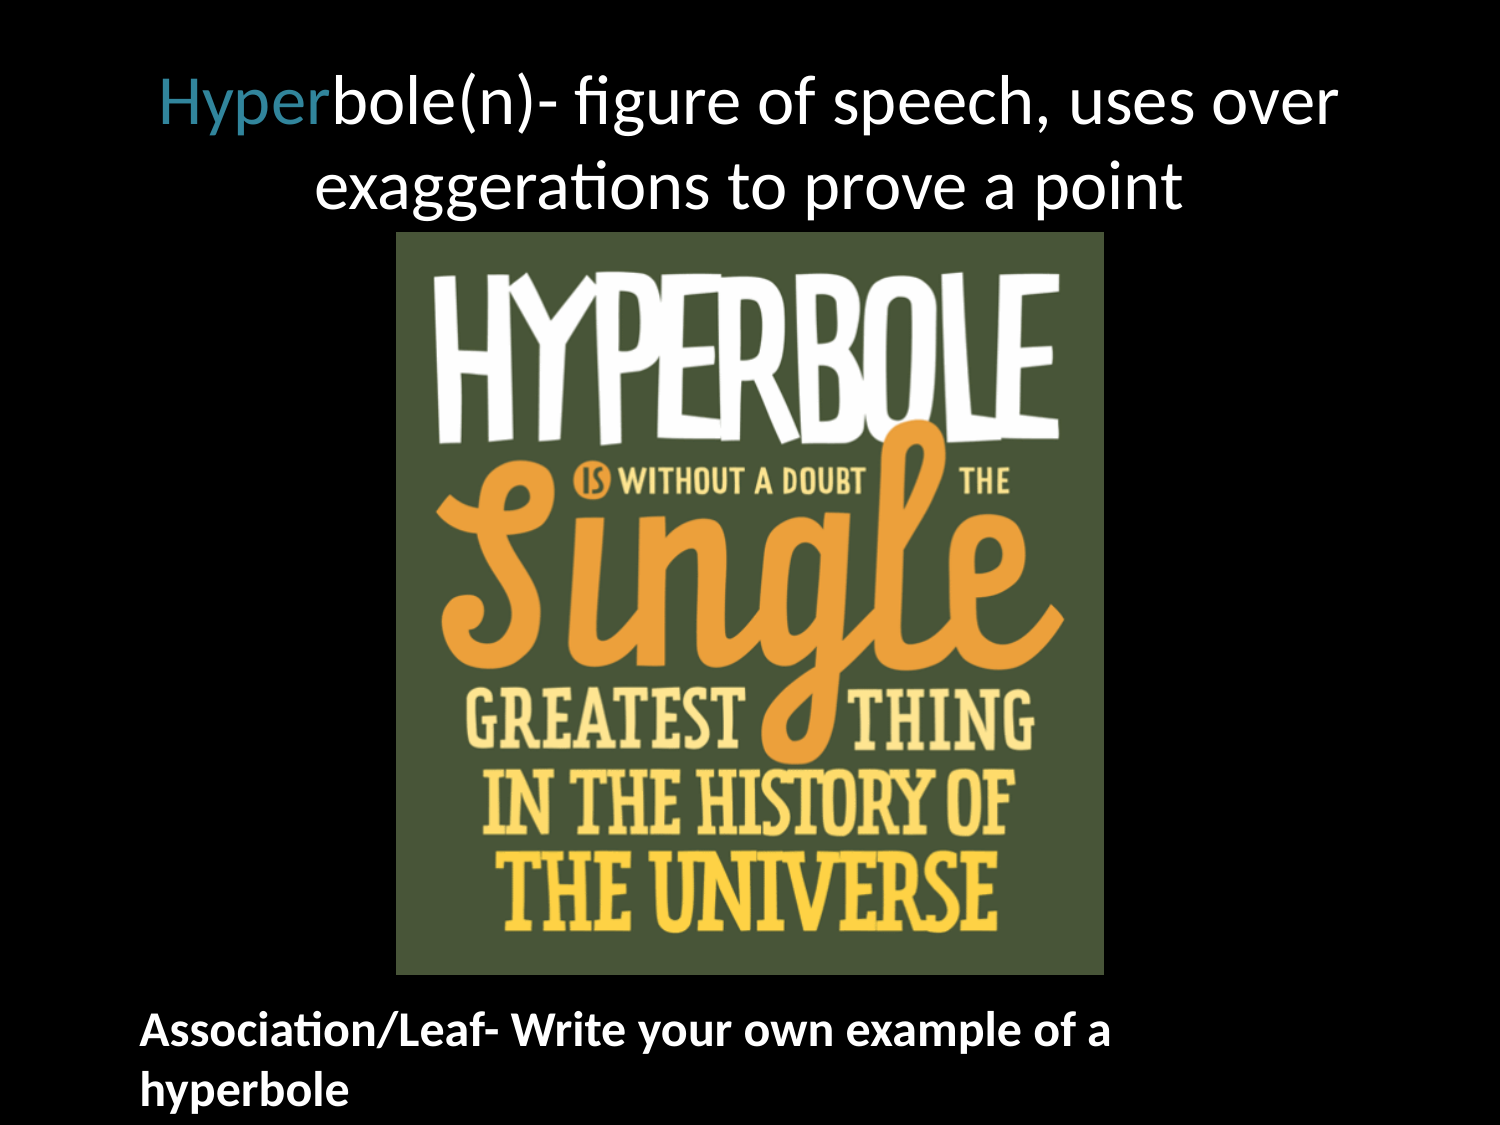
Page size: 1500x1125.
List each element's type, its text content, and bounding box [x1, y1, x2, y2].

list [74, 232, 1426, 976]
text_box Association/Leaf- Write your own example of a hyperbole [124, 988, 1346, 1124]
title Hyperbole(n)- figure of speech, uses over exaggerations to prove a point [75, 45, 1425, 231]
